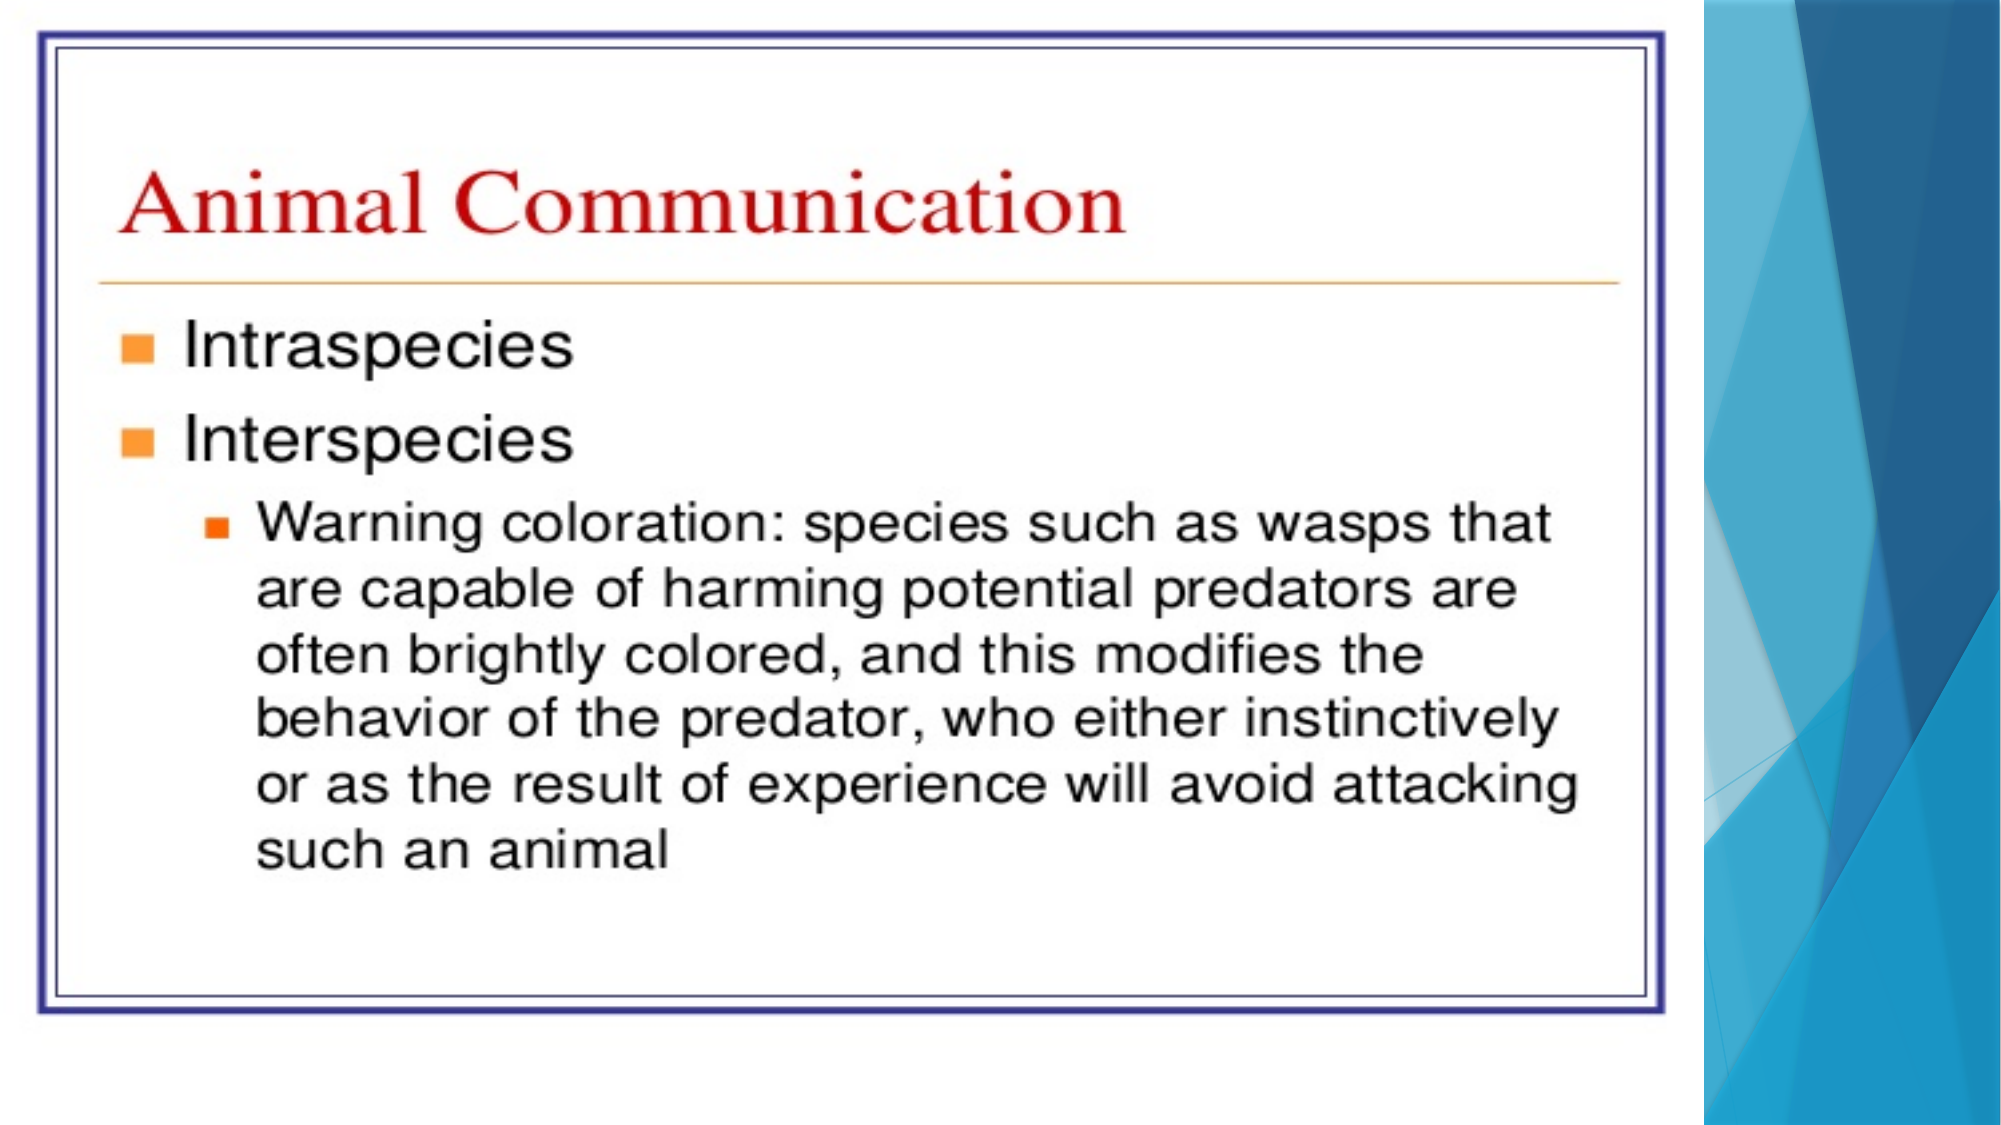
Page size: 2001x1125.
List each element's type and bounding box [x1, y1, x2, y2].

list [0, 0, 1705, 1125]
